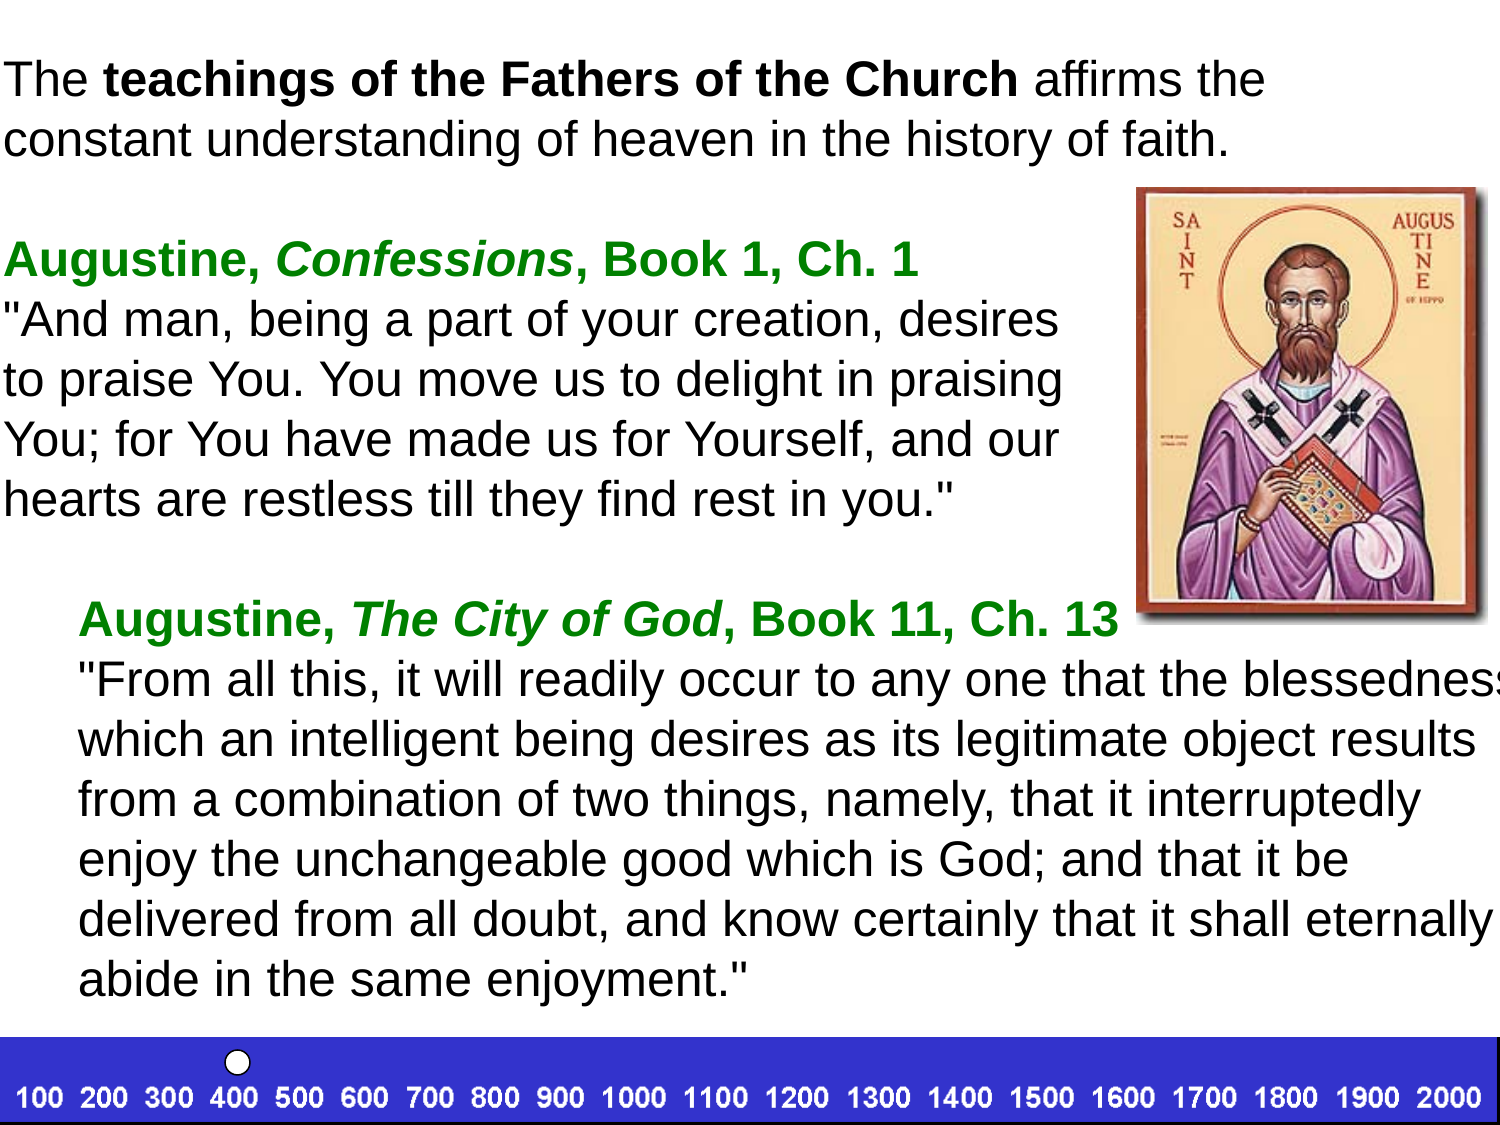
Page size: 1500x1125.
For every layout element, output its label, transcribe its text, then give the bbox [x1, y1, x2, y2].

picture [0, 1036, 1500, 1125]
picture [1135, 187, 1488, 626]
text_box The teachings of the Fathers of the Church affirms the constant understanding of heaven in the history of faith. Augustine, Confessions, Book 1, Ch. 1 "And man, being a part of your creation, desires to praise You. You move us to delight in praising You; for You have made us for Yourself, and our hearts are restless till they find rest in you." Augustine, The City of God, Book 11, Ch. 13 "From all this, it will readily occur to any one that the blessedness which an intelligent being desires as its legitimate object results from a combination of two things, namely, that it interruptedly enjoy the unchangeable good which is God; and that it be delivered from all doubt, and know certainly that it shall eternally abide in the same enjoyment." [0, 38, 1500, 1014]
